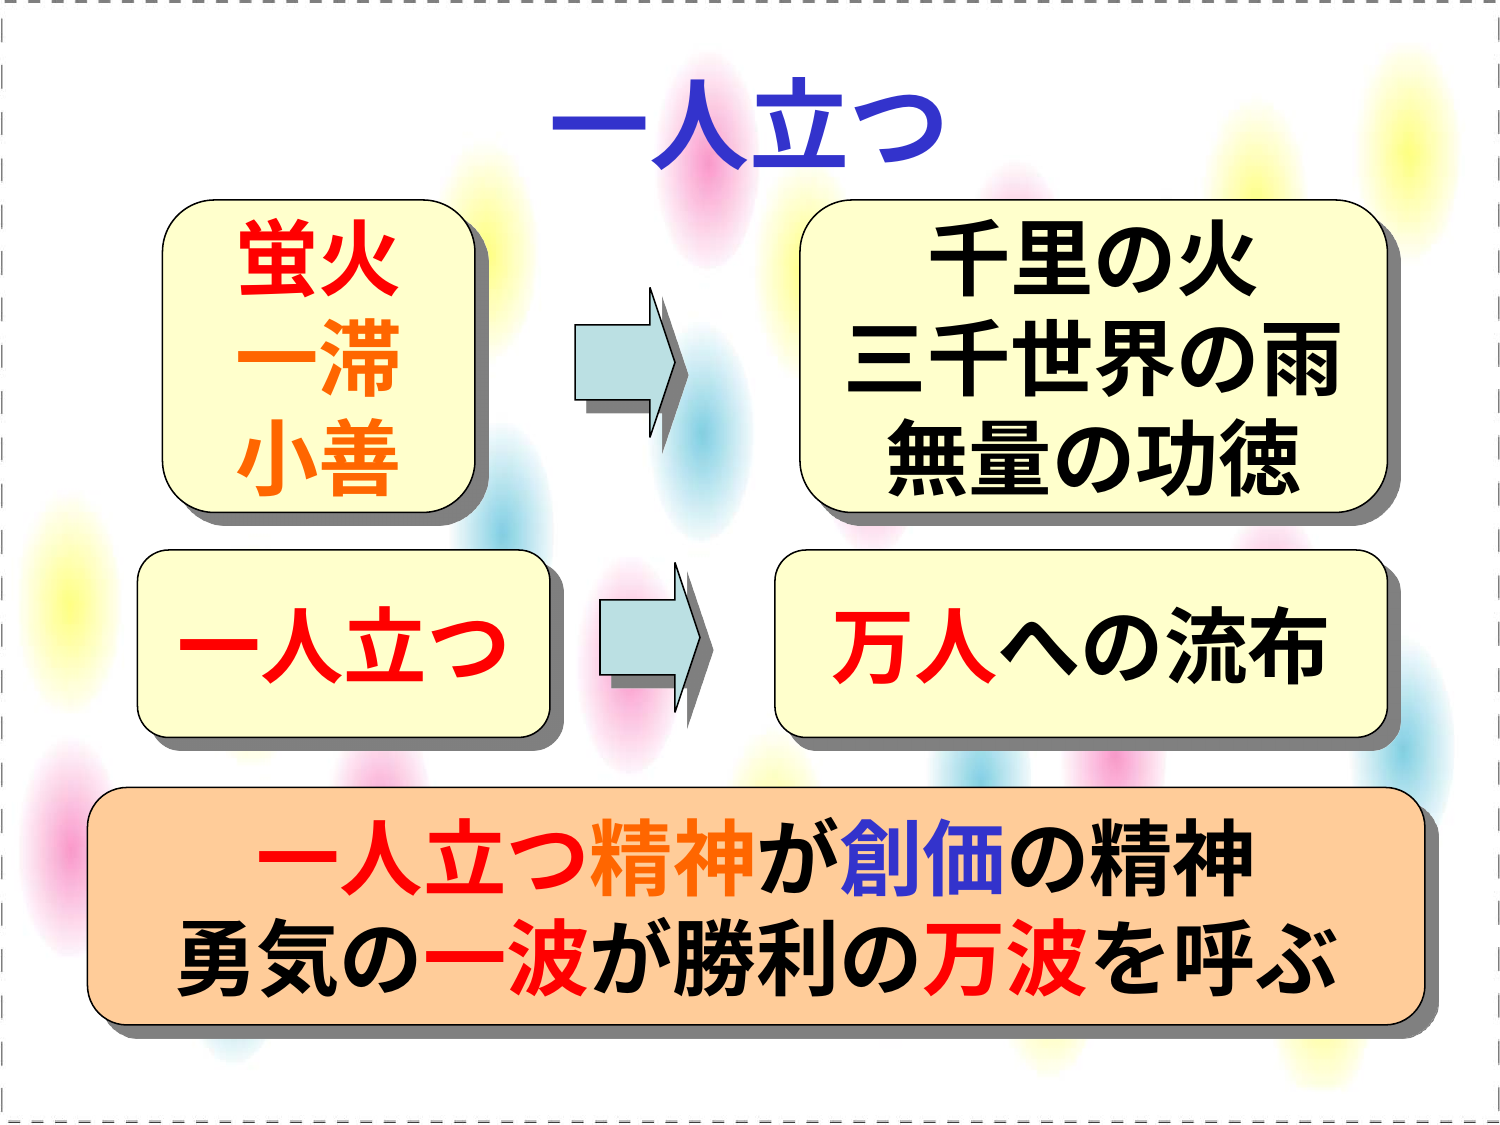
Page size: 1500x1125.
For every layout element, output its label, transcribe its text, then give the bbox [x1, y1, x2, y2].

text_box [600, 562, 700, 713]
text_box 一人立つ精神が創価の精神 勇気の一波が勝利の万波を呼ぶ [87, 787, 1425, 1025]
picture [0, 0, 1500, 1125]
text_box 一人立つ [137, 549, 550, 738]
text_box 千里の火 三千世界の雨 無量の功徳 [799, 199, 1388, 513]
text_box 万人への流布 [774, 549, 1388, 738]
text_box [575, 287, 676, 438]
title 一人立つ [162, 45, 1338, 200]
text_box 蛍火 一滞 小善 [162, 199, 475, 513]
